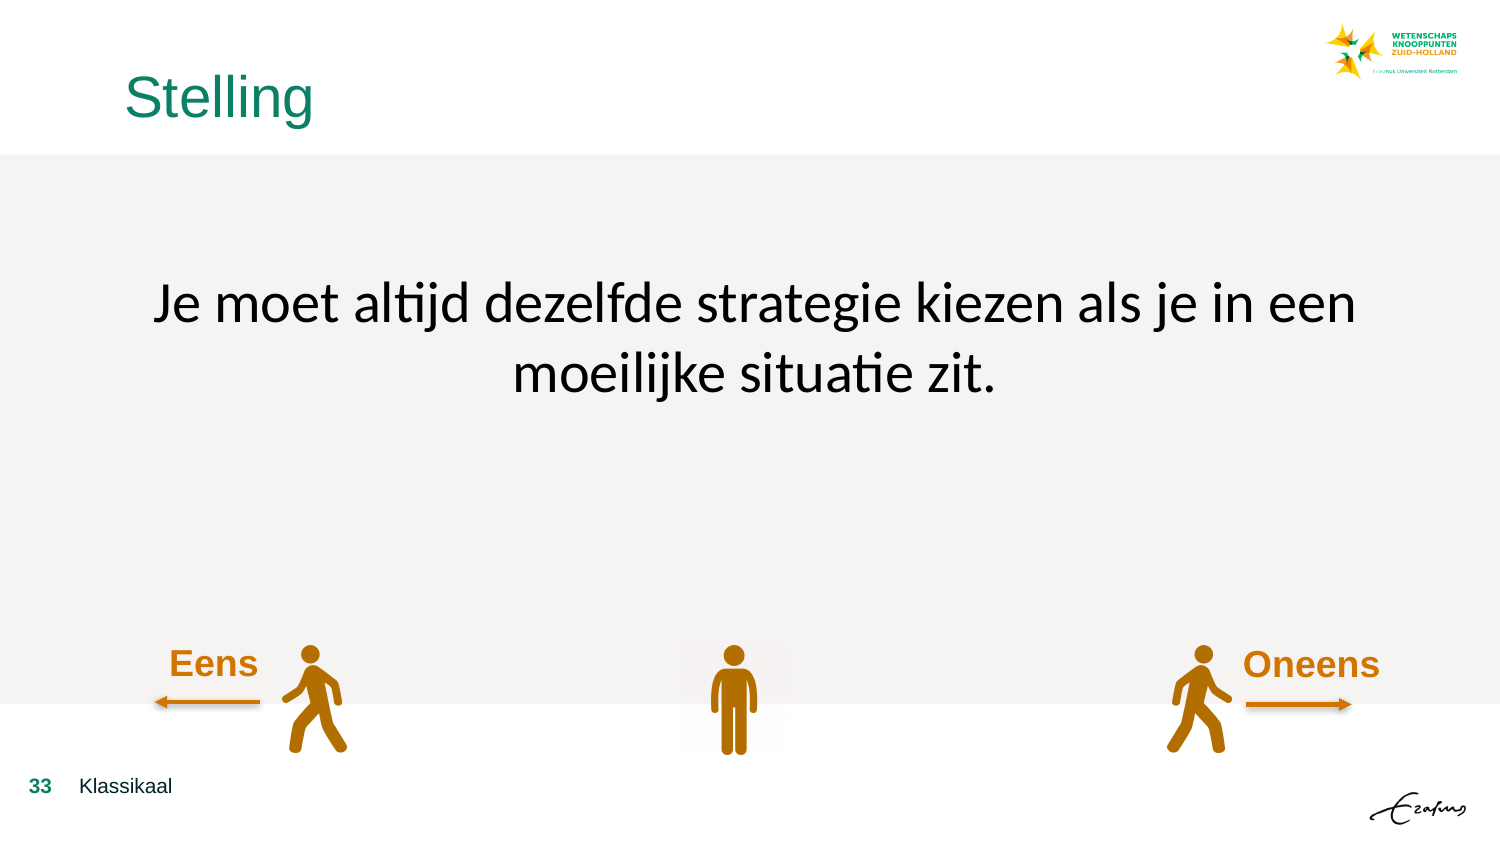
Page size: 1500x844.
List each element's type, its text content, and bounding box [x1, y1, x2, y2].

footer Klassikaal [79, 772, 707, 812]
picture [679, 644, 790, 755]
text_box Je moet altijd dezelfde strategie kiezen als je in een moeilijke situatie zit. [124, 256, 1387, 412]
text_box Stelling [109, 51, 378, 136]
picture [1167, 644, 1232, 753]
picture [1320, 1, 1468, 102]
text_box Oneens [1228, 632, 1403, 692]
picture [1337, 747, 1498, 844]
picture [282, 644, 347, 753]
text_box Eens [154, 631, 296, 692]
